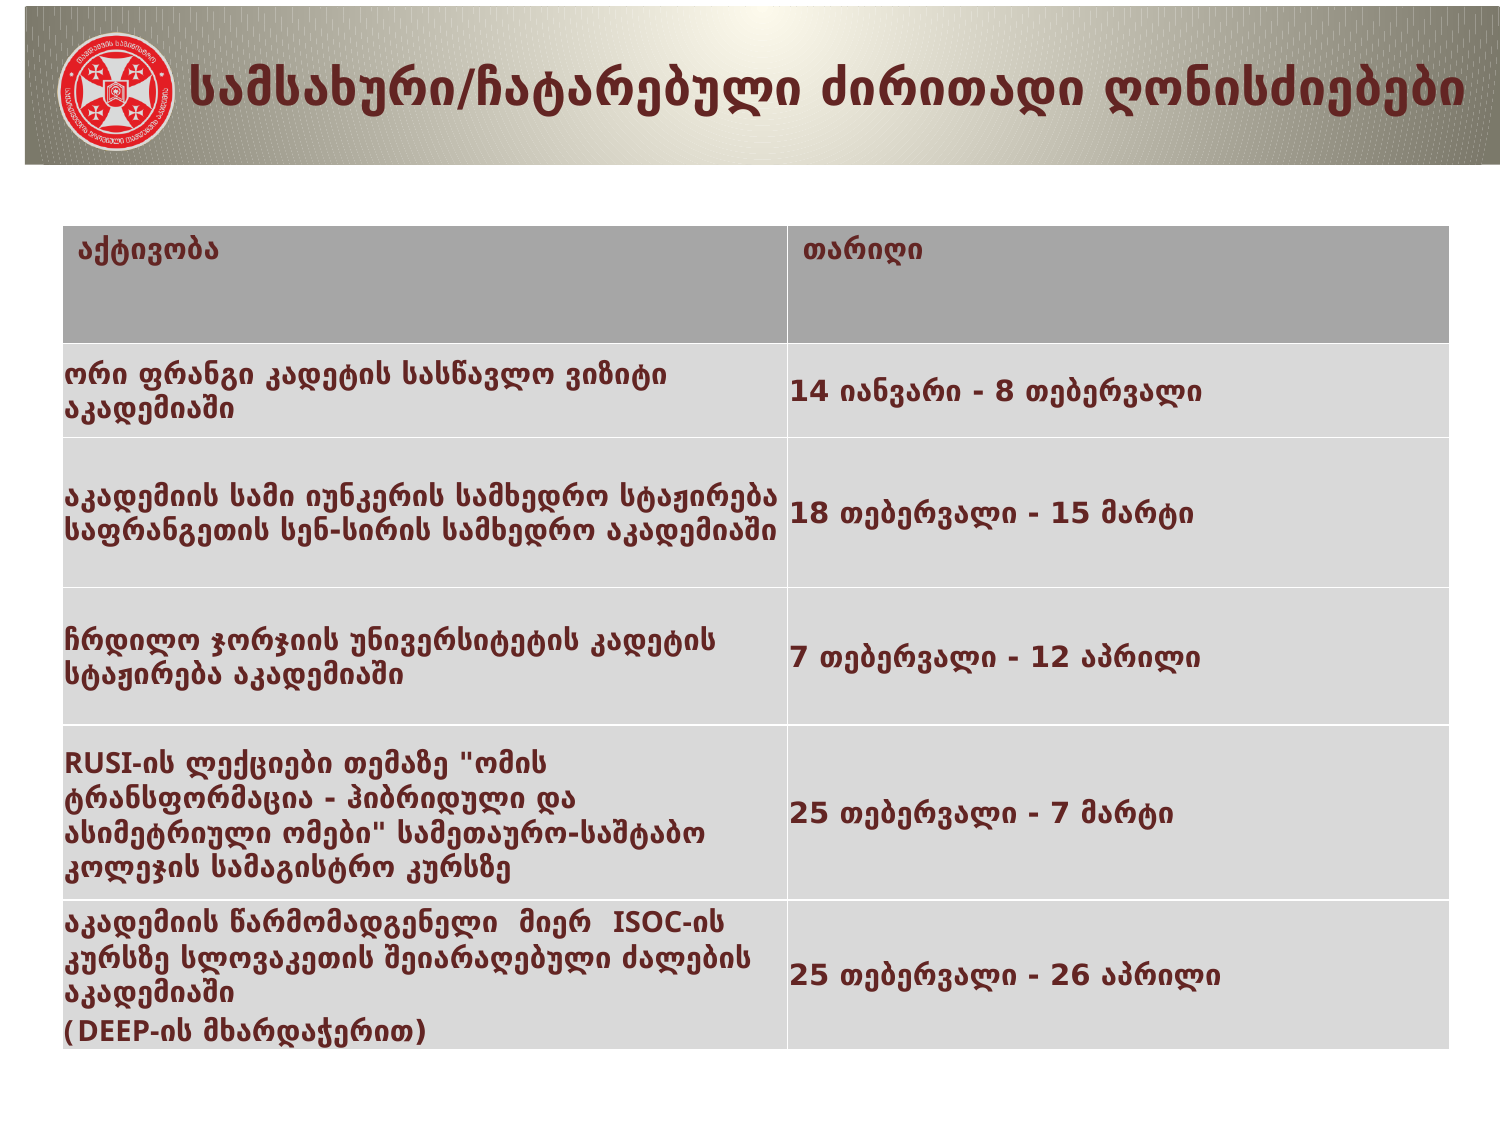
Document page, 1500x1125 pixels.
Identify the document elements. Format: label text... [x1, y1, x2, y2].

table_cell 14 იანვარი - 8 თებერვალი [788, 344, 1449, 437]
table_cell 25 თებერვალი - 26 აპრილი [788, 901, 1449, 1049]
table_cell 18 თებერვალი - 15 მარტი [788, 438, 1449, 587]
table_cell 7 თებერვალი - 12 აპრილი [788, 588, 1449, 724]
text_box G-5 სამსახური/ჩატარებული ძირითადი ღონისძიებები [23, 5, 1500, 167]
table_cell 25 თებერვალი - 7 მარტი [788, 726, 1449, 899]
table_cell ჩრდილო ჯორჯიის უნივერსიტეტის კადეტის სტაჟირება აკადემიაში [63, 588, 787, 724]
table_cell ორი ფრანგი კადეტის სასწავლო ვიზიტი აკადემიაში [63, 344, 787, 437]
table_header თარიღი [788, 226, 1449, 343]
table_header აქტივობა [63, 226, 787, 343]
table_cell აკადემიის სამი იუნკერის სამხედრო სტაჟირება საფრანგეთის სენ-სირის სამხედრო აკადემიაში [63, 438, 787, 587]
table_cell RUSI-ის ლექციები თემაზე "ომის ტრანსფორმაცია - ჰიბრიდული და ასიმეტრიული ომები" სამეთაურო-საშტაბო კოლეჯის სამაგისტრო კურსზე [63, 726, 787, 899]
picture [57, 32, 176, 151]
table_cell აკადემიის წარმომადგენელი მიერ ISOC-ის კურსზე სლოვაკეთის შეიარაღებული ძალების აკადემიაში (DEEP-ის მხარდაჭერით) [63, 901, 787, 1049]
